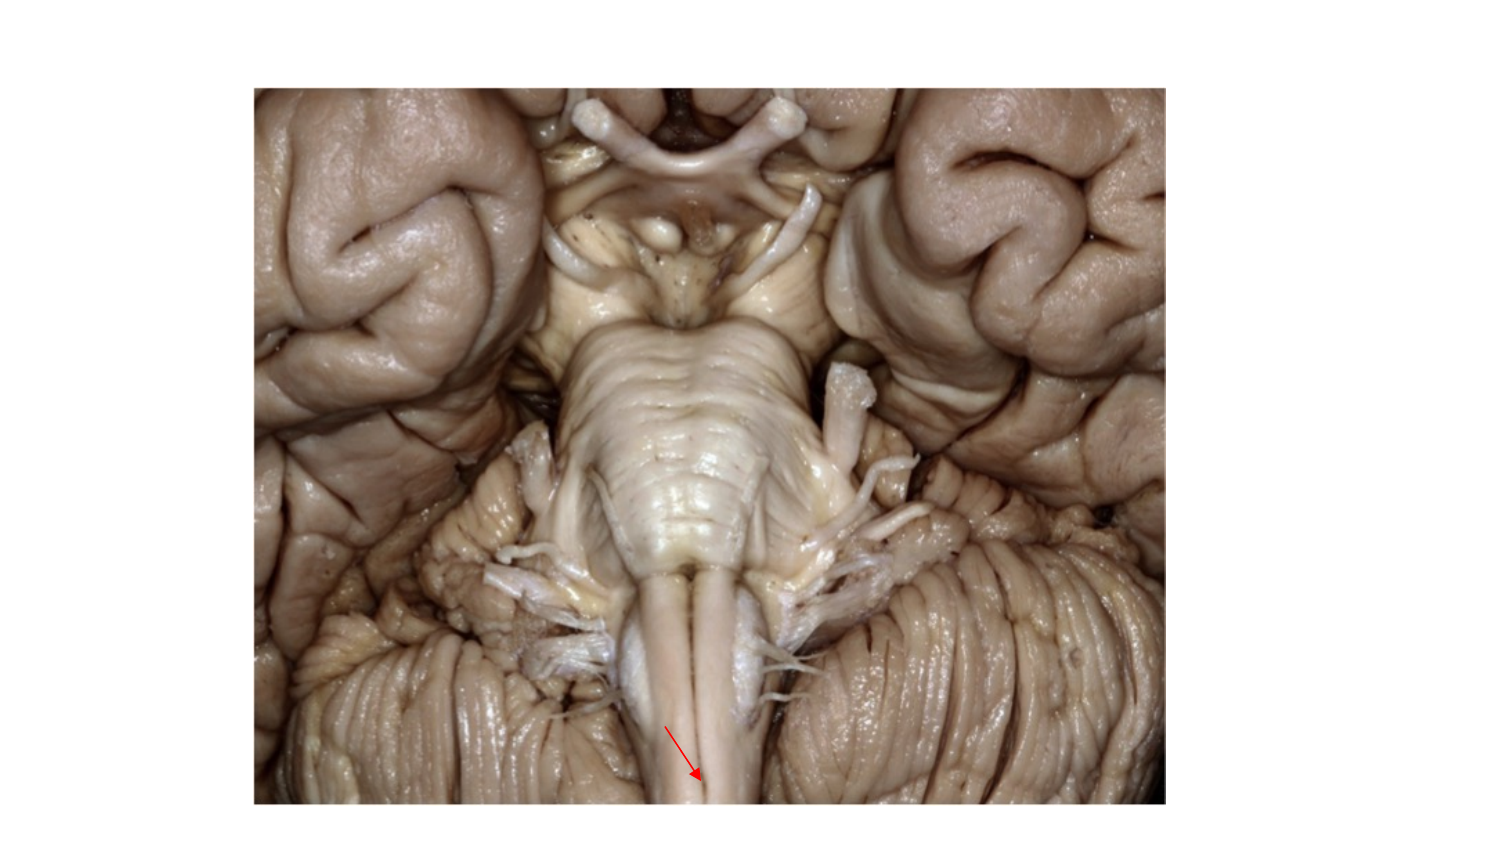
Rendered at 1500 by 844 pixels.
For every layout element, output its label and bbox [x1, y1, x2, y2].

text_box [664, 726, 702, 782]
picture [253, 86, 1167, 806]
